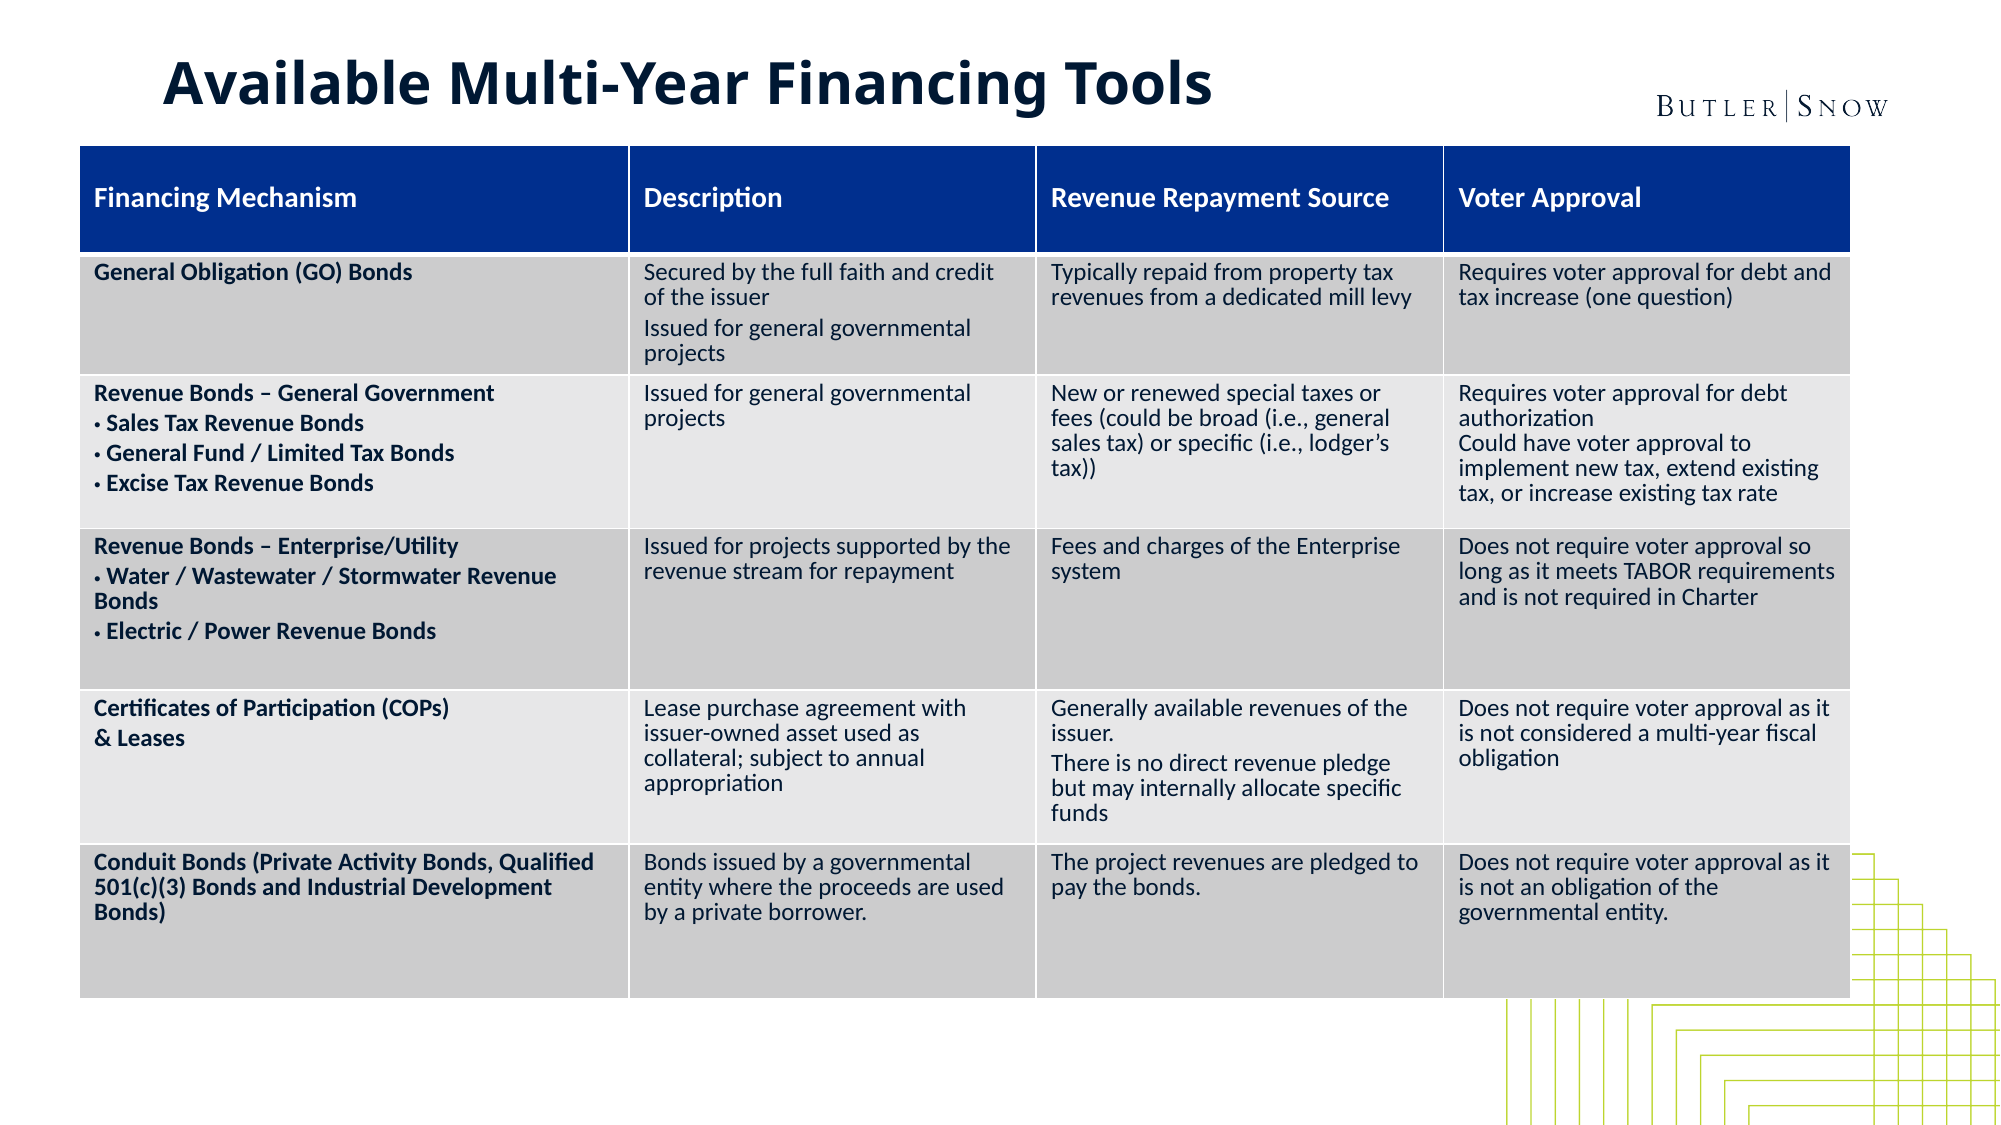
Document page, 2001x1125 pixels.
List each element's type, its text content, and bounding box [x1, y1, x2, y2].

table_cell Revenue Bonds – General Government Sales Tax Revenue Bonds General Fund / Limited Tax Bonds Excise Tax Revenue Bonds [80, 376, 628, 528]
table_cell Certificates of Participation (COPs) & Leases [80, 691, 628, 843]
table_cell Requires voter approval for debt authorization Could have voter approval to implement new tax, extend existing tax, or increase existing tax rate [1444, 376, 1850, 528]
table_cell New or renewed special taxes or fees (could be broad (i.e., general sales tax) or specific (i.e., lodger’s tax)) [1037, 376, 1443, 528]
table_cell Issued for projects supported by the revenue stream for repayment [630, 529, 1035, 689]
table_header Revenue Repayment Source [1037, 146, 1443, 252]
table_header Voter Approval [1444, 146, 1850, 252]
table_cell Typically repaid from property tax revenues from a dedicated mill levy [1037, 257, 1443, 374]
table_header Description [630, 146, 1035, 252]
picture [1426, 790, 2000, 1125]
table_cell Conduit Bonds (Private Activity Bonds, Qualified 501(c)(3) Bonds and Industrial Development Bonds) [80, 845, 628, 998]
table_cell Issued for general governmental projects [630, 376, 1035, 528]
table_cell Lease purchase agreement with issuer-owned asset used as collateral; subject to annual appropriation [630, 691, 1035, 843]
table_cell The project revenues are pledged to pay the bonds. [1037, 845, 1443, 998]
picture [1631, 57, 1922, 157]
title Available Multi-Year Financing Tools [149, 47, 1698, 144]
table_cell Revenue Bonds – Enterprise/Utility Water / Wastewater / Stormwater Revenue Bonds Electric / Power Revenue Bonds [80, 529, 628, 689]
table_cell General Obligation (GO) Bonds [80, 257, 628, 374]
table_cell Does not require voter approval as it is not considered a multi-year fiscal obligation [1444, 691, 1850, 843]
table_cell Does not require voter approval so long as it meets TABOR requirements and is not required in Charter [1444, 529, 1850, 689]
table_cell Requires voter approval for debt and tax increase (one question) [1444, 257, 1850, 374]
table_cell Fees and charges of the Enterprise system [1037, 529, 1443, 689]
table_cell Secured by the full faith and credit of the issuer Issued for general governmental projects [630, 257, 1035, 374]
table_cell Does not require voter approval as it is not an obligation of the governmental entity. [1444, 845, 1850, 998]
table_cell Bonds issued by a governmental entity where the proceeds are used by a private borrower. [630, 845, 1035, 998]
table_header Financing Mechanism [80, 146, 628, 252]
table_cell Generally available revenues of the issuer. There is no direct revenue pledge but may internally allocate specific funds [1037, 691, 1443, 843]
